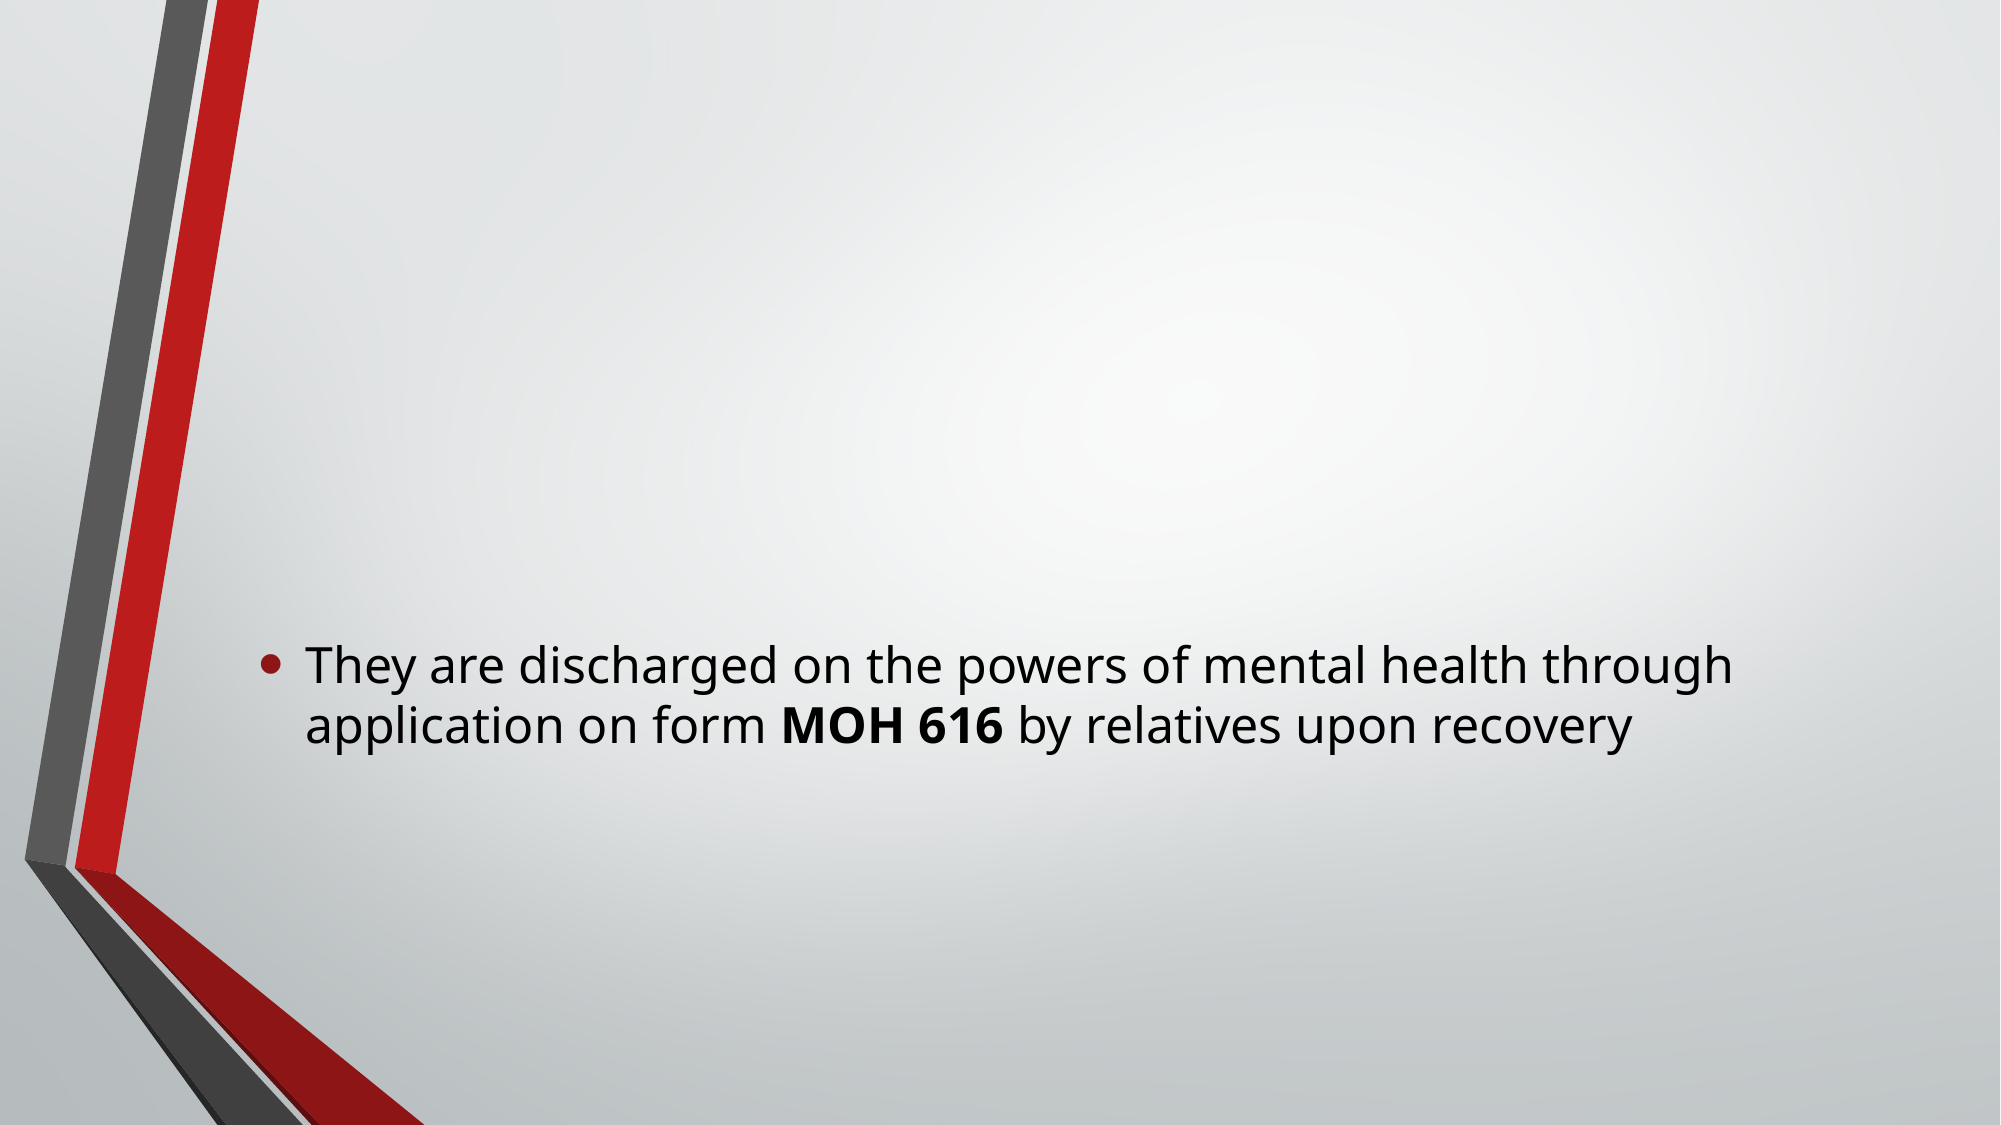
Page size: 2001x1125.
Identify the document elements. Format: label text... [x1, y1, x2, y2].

list They are discharged on the powers of mental health through application on form MOH 616 by relatives upon recovery [243, 437, 1887, 950]
